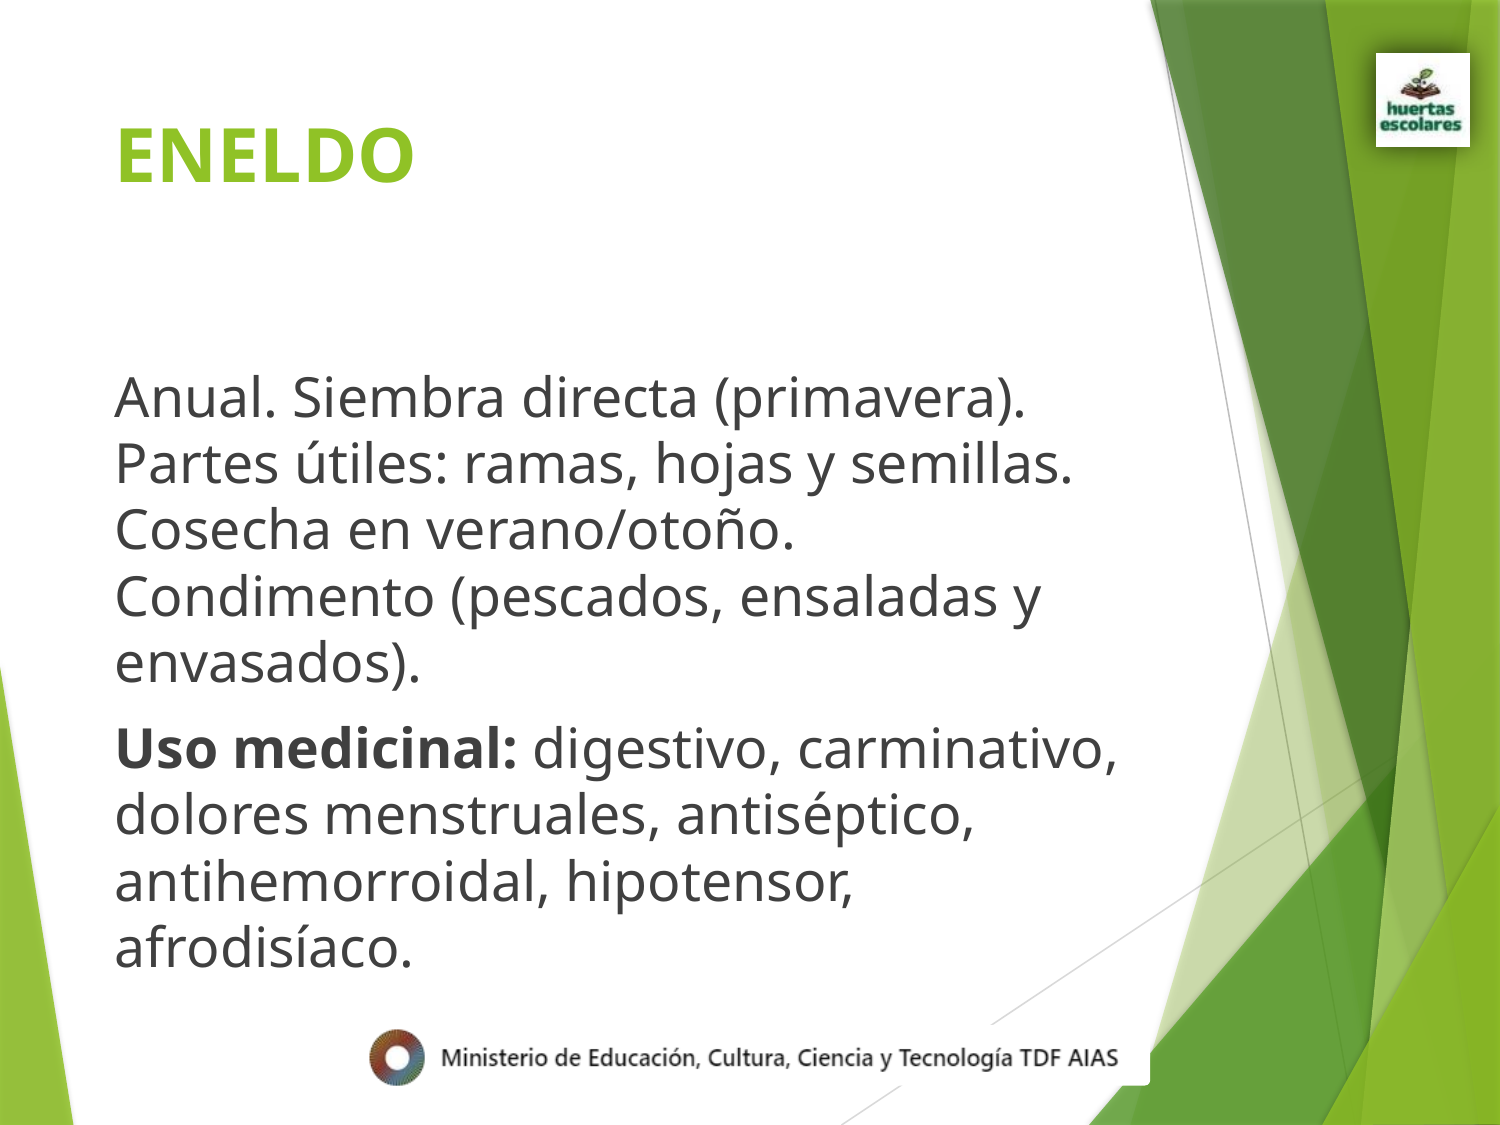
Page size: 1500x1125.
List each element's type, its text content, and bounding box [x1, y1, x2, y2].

picture [1375, 52, 1471, 148]
list Anual. Siembra directa (primavera). Partes útiles: ramas, hojas y semillas. Cosecha en verano/otoño. Condimento (pescados, ensaladas y envasados). Uso medicinal: digestivo, carminativo, dolores menstruales, antiséptico, antihemorroidal, hipotensor, afrodisíaco. [99, 354, 1142, 992]
picture [349, 1024, 1151, 1087]
title ENELDO [99, 99, 1142, 317]
